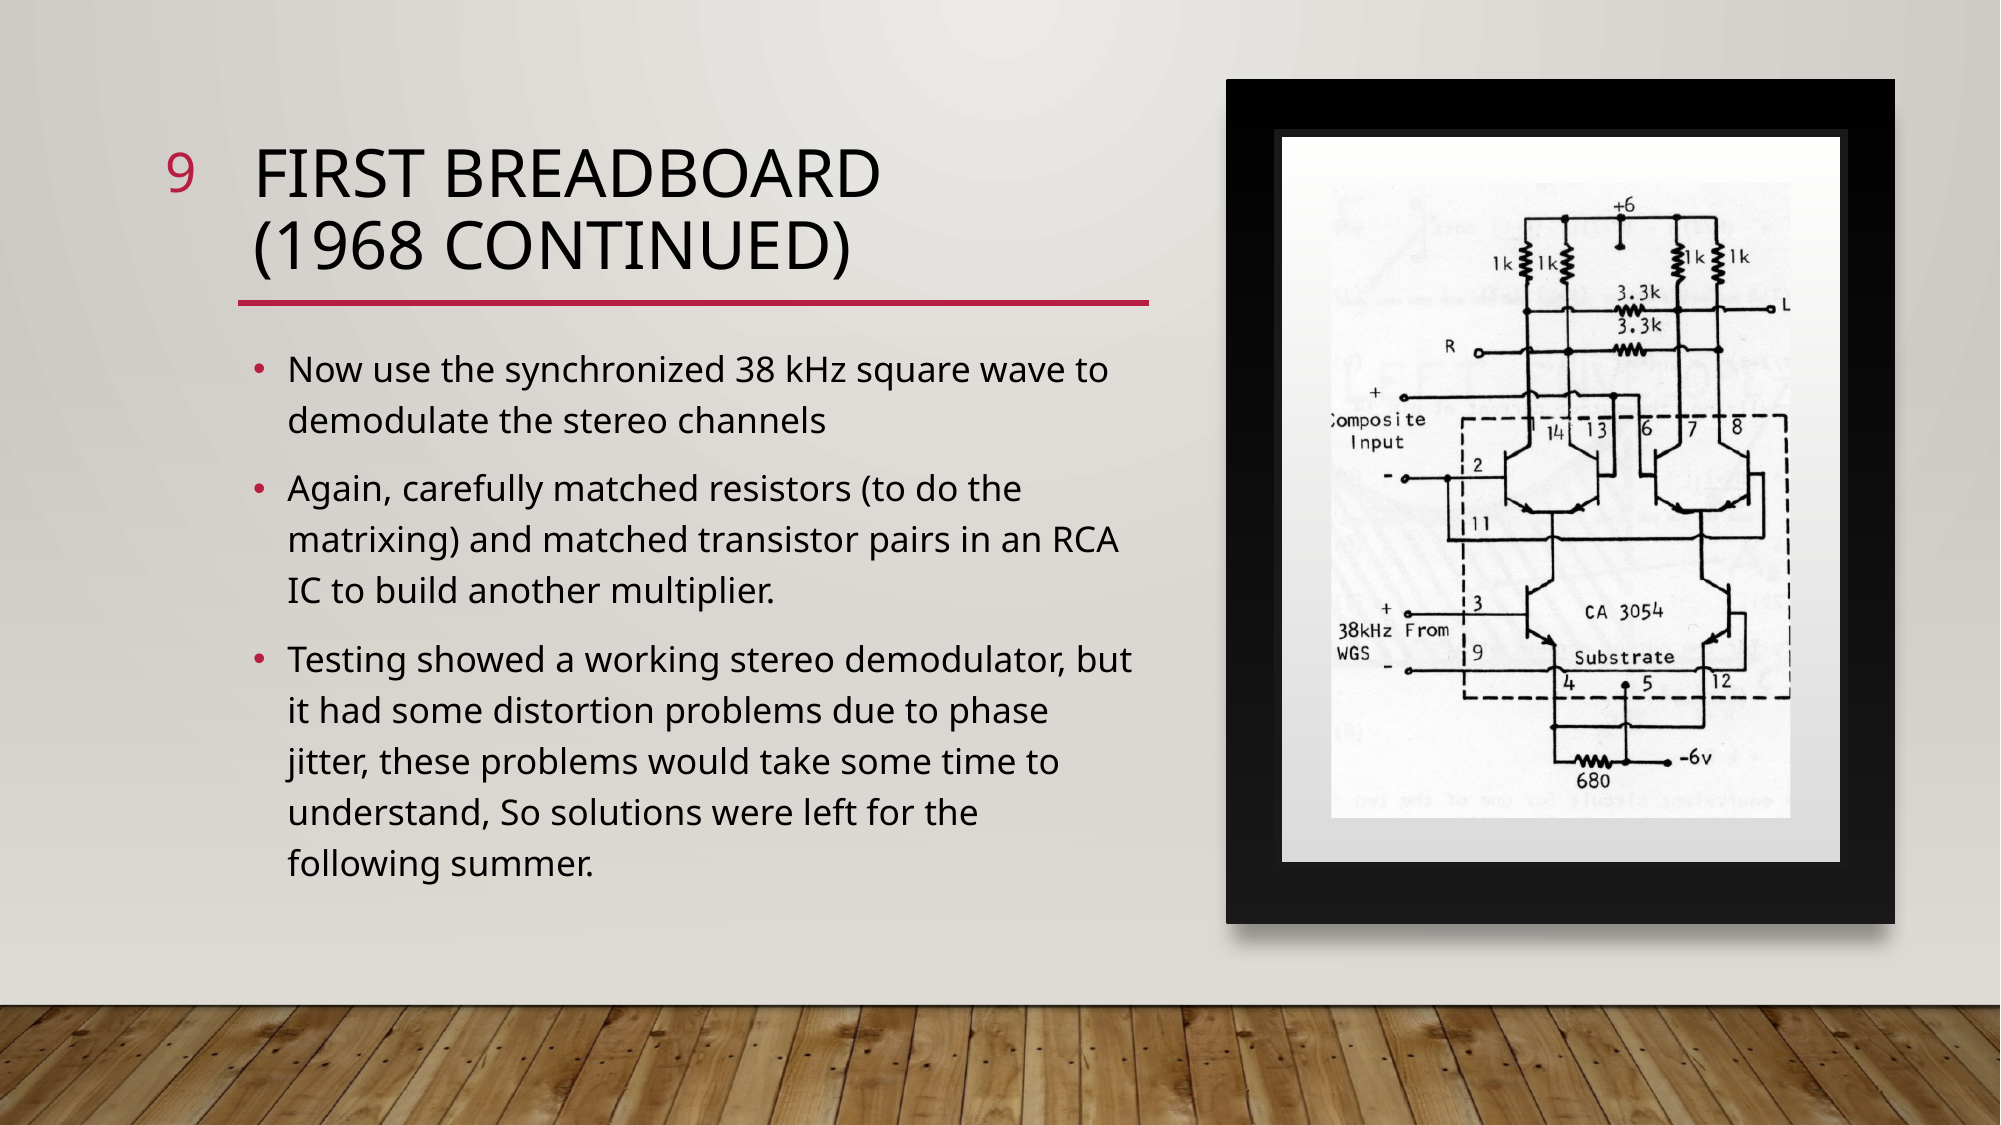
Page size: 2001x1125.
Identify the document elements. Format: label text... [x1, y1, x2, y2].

text_box [0, 330, 2000, 1004]
slide_number 9 [78, 131, 212, 214]
title First breadboard (1968 continued) [238, 131, 1149, 302]
picture [0, 1006, 2000, 1125]
text_box [0, 0, 2000, 330]
picture [1331, 182, 1791, 818]
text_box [1226, 78, 1896, 924]
list Now use the synchronized 38 kHz square wave to demodulate the stereo channels Again, carefully matched resistors (to do the matrixing) and matched transistor pairs in an RCA IC to build another multiplier. Testing showed a working stereo demodulator, but it had some distortion problems due to phase jitter, these problems would take some time to understand, So solutions were left for the following summer. [238, 330, 1149, 897]
